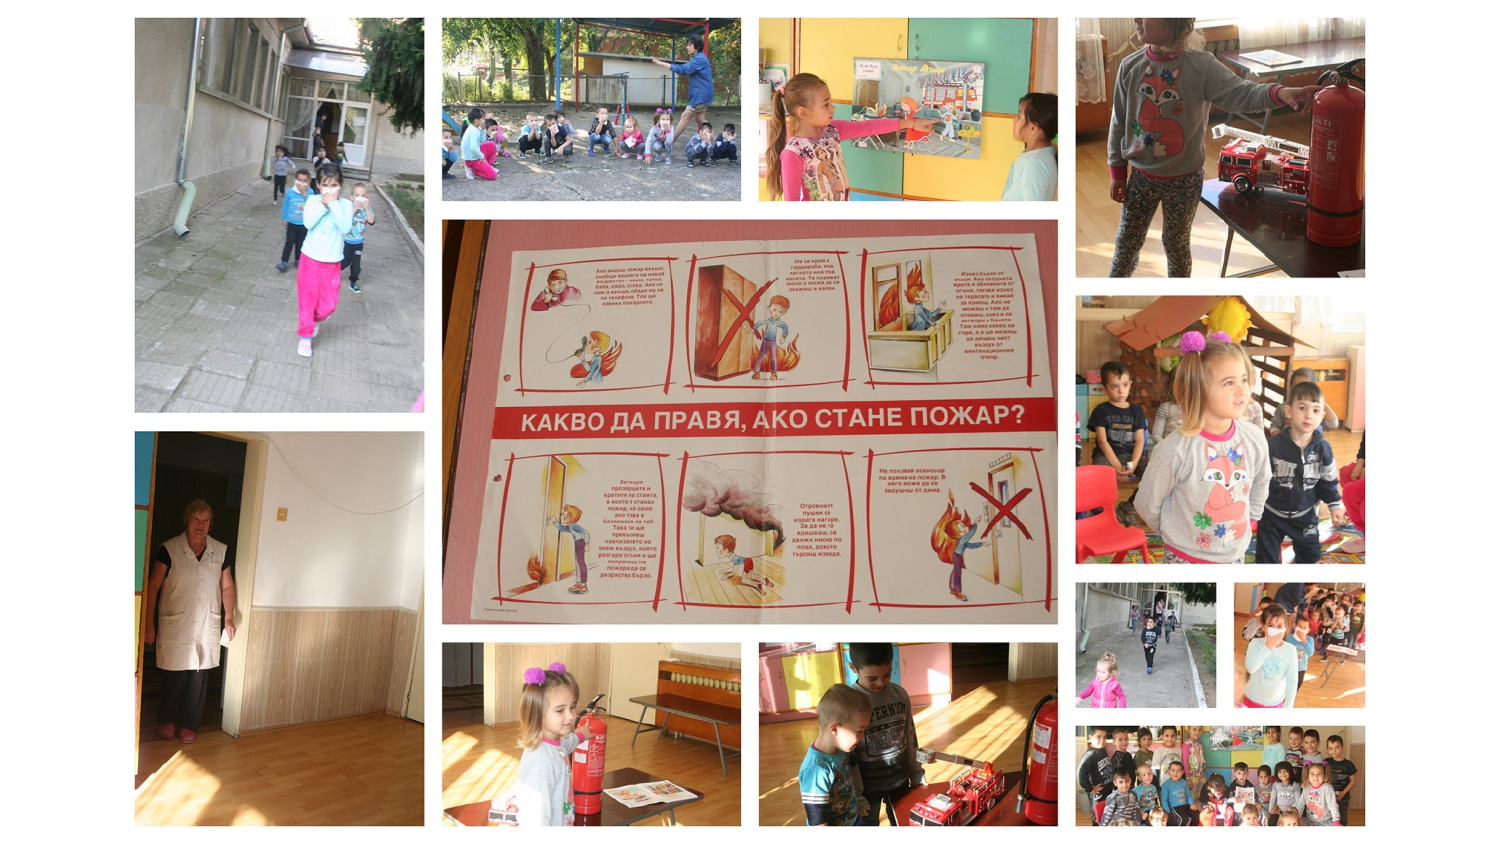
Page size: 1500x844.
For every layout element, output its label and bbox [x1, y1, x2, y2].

picture [116, 0, 1384, 844]
